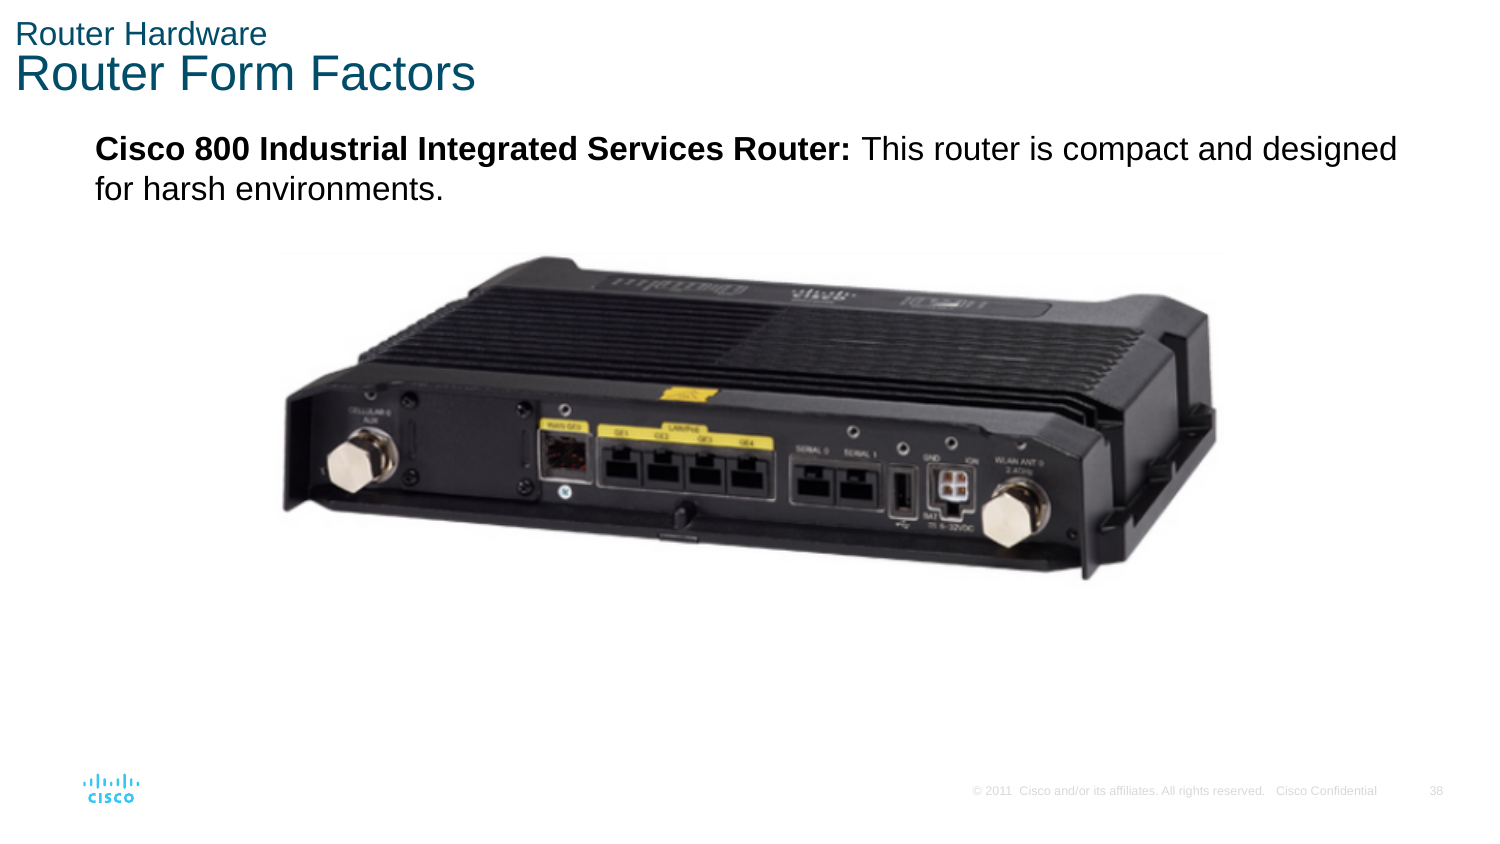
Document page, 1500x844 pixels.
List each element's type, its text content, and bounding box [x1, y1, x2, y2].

list Cisco 800 Industrial Integrated Services Router: This router is compact and designed for harsh environments. [79, 120, 1439, 241]
picture [274, 253, 1226, 591]
title Router Hardware Router Form Factors [0, 0, 1369, 121]
